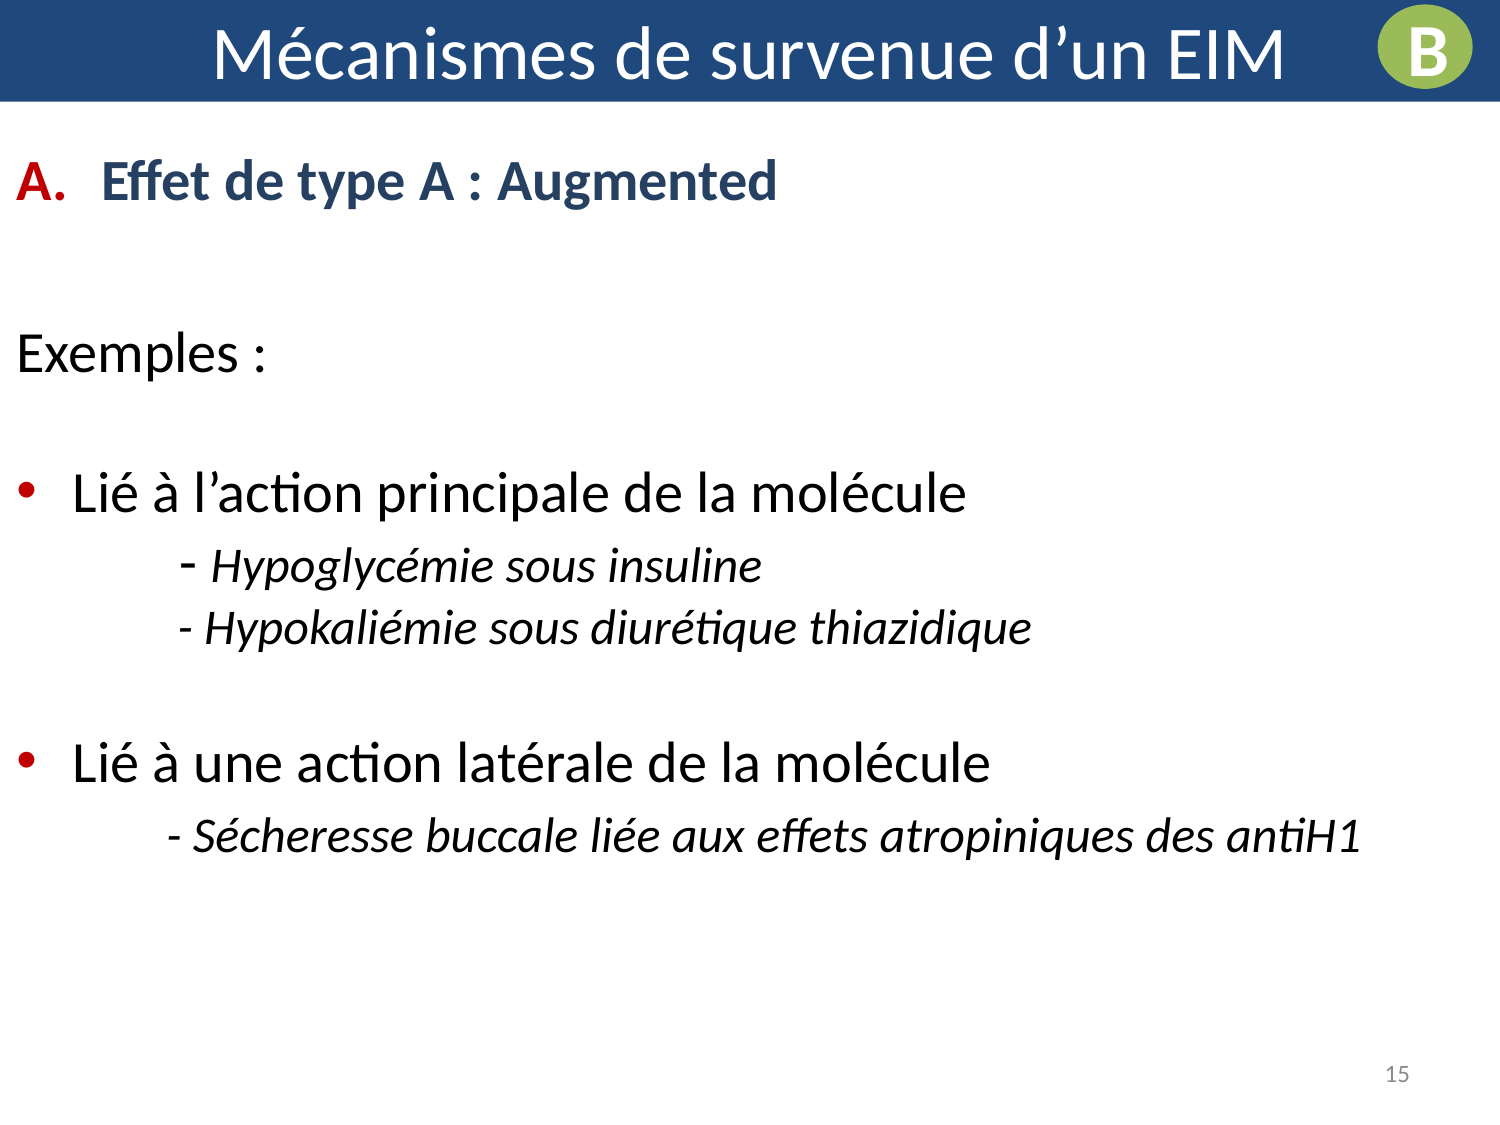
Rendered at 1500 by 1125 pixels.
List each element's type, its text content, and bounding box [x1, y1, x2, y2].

slide_number 15 [1074, 1042, 1425, 1103]
text_box Mécanismes de survenue d’un EIM [0, 0, 1500, 102]
text_box Exemples : Lié à l’action principale de la molécule - Hypoglycémie sous insuline - Hypokaliémie sous diurétique thiazidique Lié à une action latérale de la molécule - Sécheresse buccale liée aux effets atropiniques des antiH1 [1, 306, 1500, 1012]
text_box Effet de type A : Augmented [1, 134, 1384, 306]
text_box B [1377, 4, 1473, 89]
